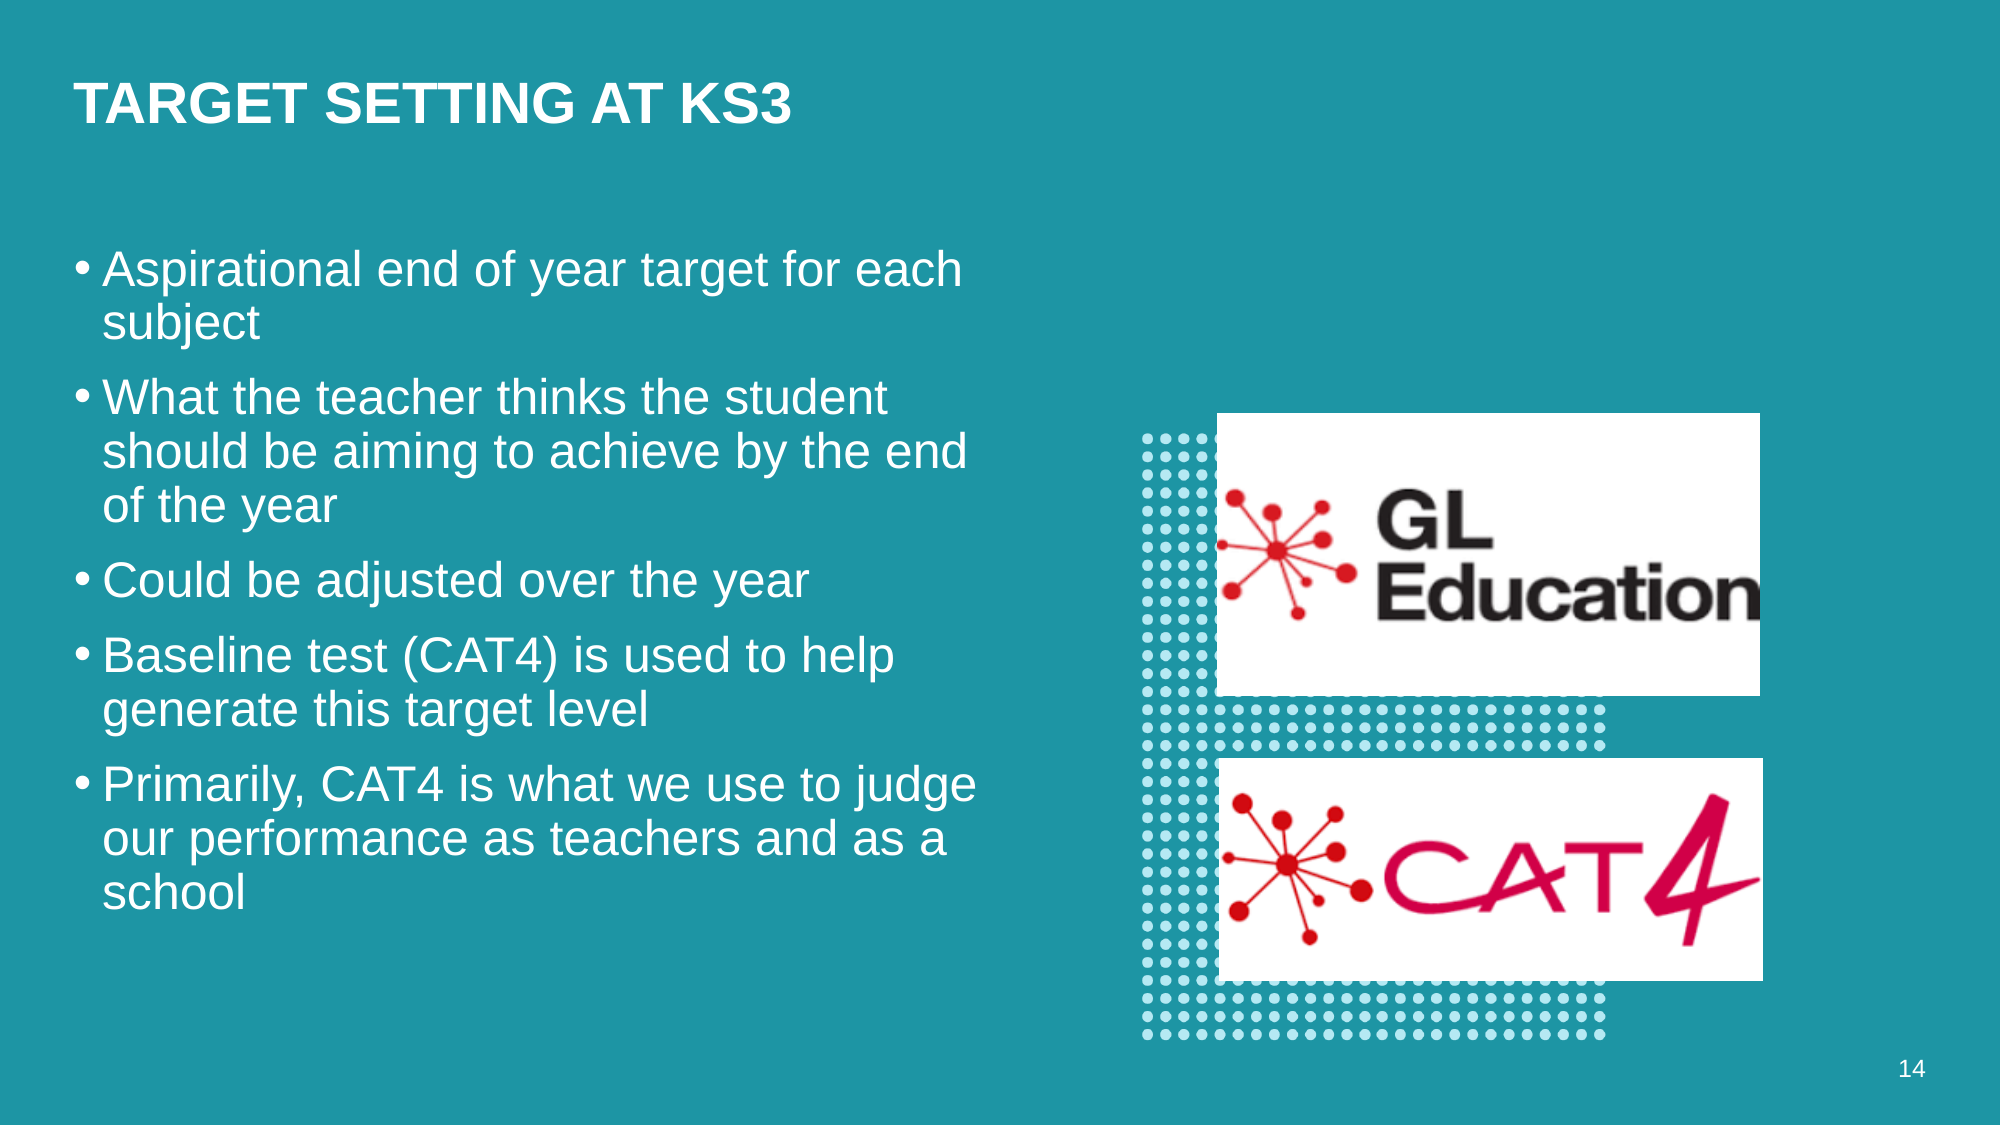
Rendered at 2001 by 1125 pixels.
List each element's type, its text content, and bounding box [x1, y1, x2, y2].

list Aspirational end of year target for each subject What the teacher thinks the student should be aiming to achieve by the end of the year Could be adjusted over the year Baseline test (CAT4) is used to help generate this target level Primarily, CAT4 is what we use to judge our performance as teachers and as a school [73, 242, 981, 1015]
picture [1137, 413, 1763, 1043]
slide_number 14 [1476, 1052, 1926, 1113]
title Target setting at Ks3 [73, 73, 1926, 205]
